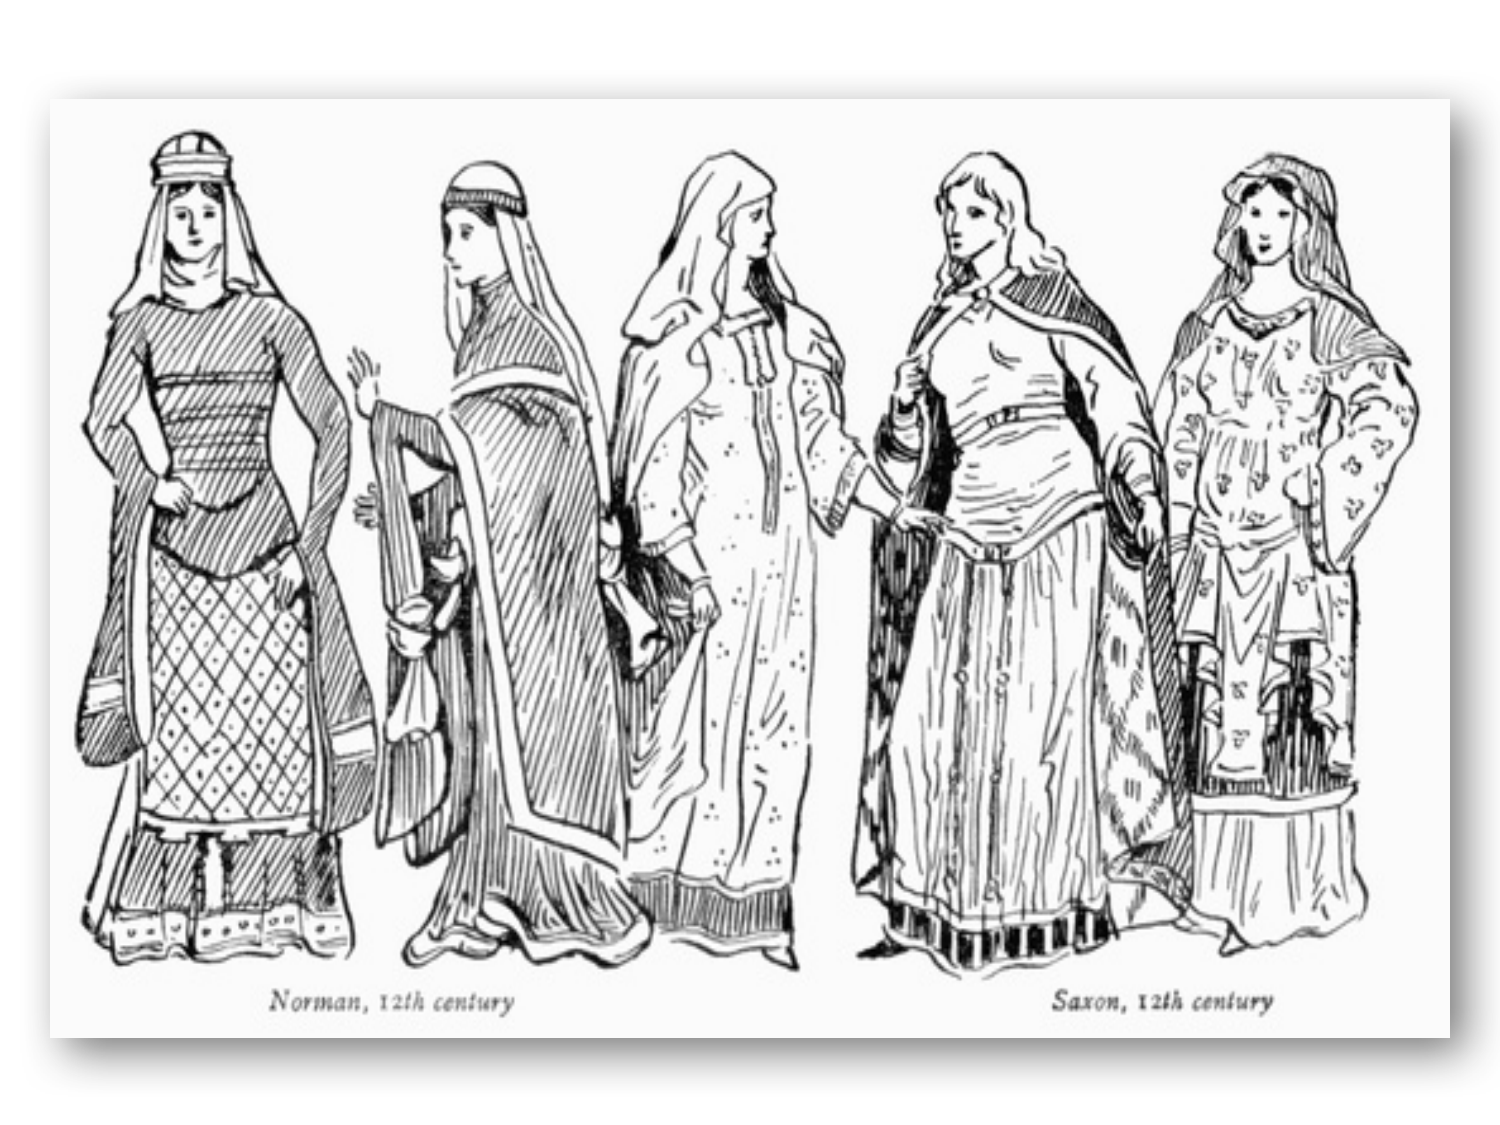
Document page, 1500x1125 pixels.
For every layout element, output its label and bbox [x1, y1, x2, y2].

picture [49, 99, 1451, 1038]
